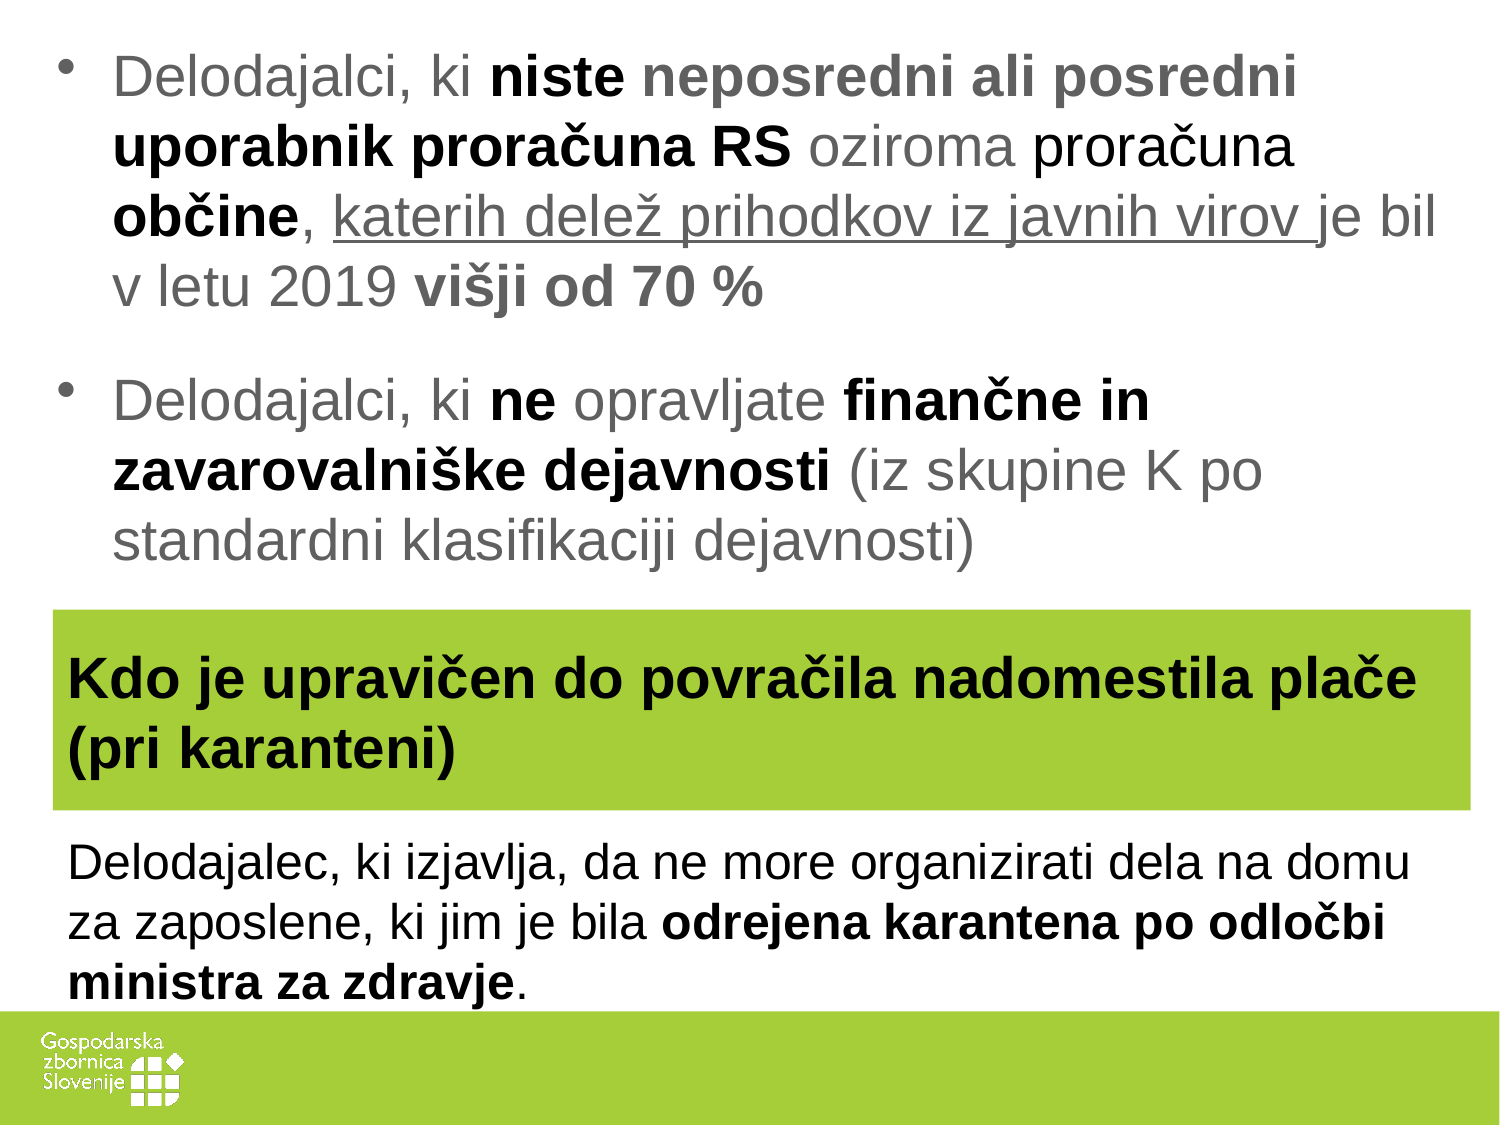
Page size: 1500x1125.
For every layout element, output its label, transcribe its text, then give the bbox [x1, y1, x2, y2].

title Kdo je upravičen do povračila nadomestila plače (pri karanteni) [52, 609, 1471, 811]
text_box Delodajalec, ki izjavlja, da ne more organizirati dela na domu za zaposlene, ki jim je bila odrejena karantena po odločbi ministra za zdravje. [52, 822, 1459, 1077]
list Delodajalci, ki niste neposredni ali posredni uporabnik proračuna RS oziroma proračuna občine, katerih delež prihodkov iz javnih virov je bil v letu 2019 višji od 70 % Delodajalci, ki ne opravljate finančne in zavarovalniške dejavnosti (iz skupine K po standardni klasifikaciji dejavnosti) [41, 30, 1459, 646]
picture [41, 1032, 184, 1106]
